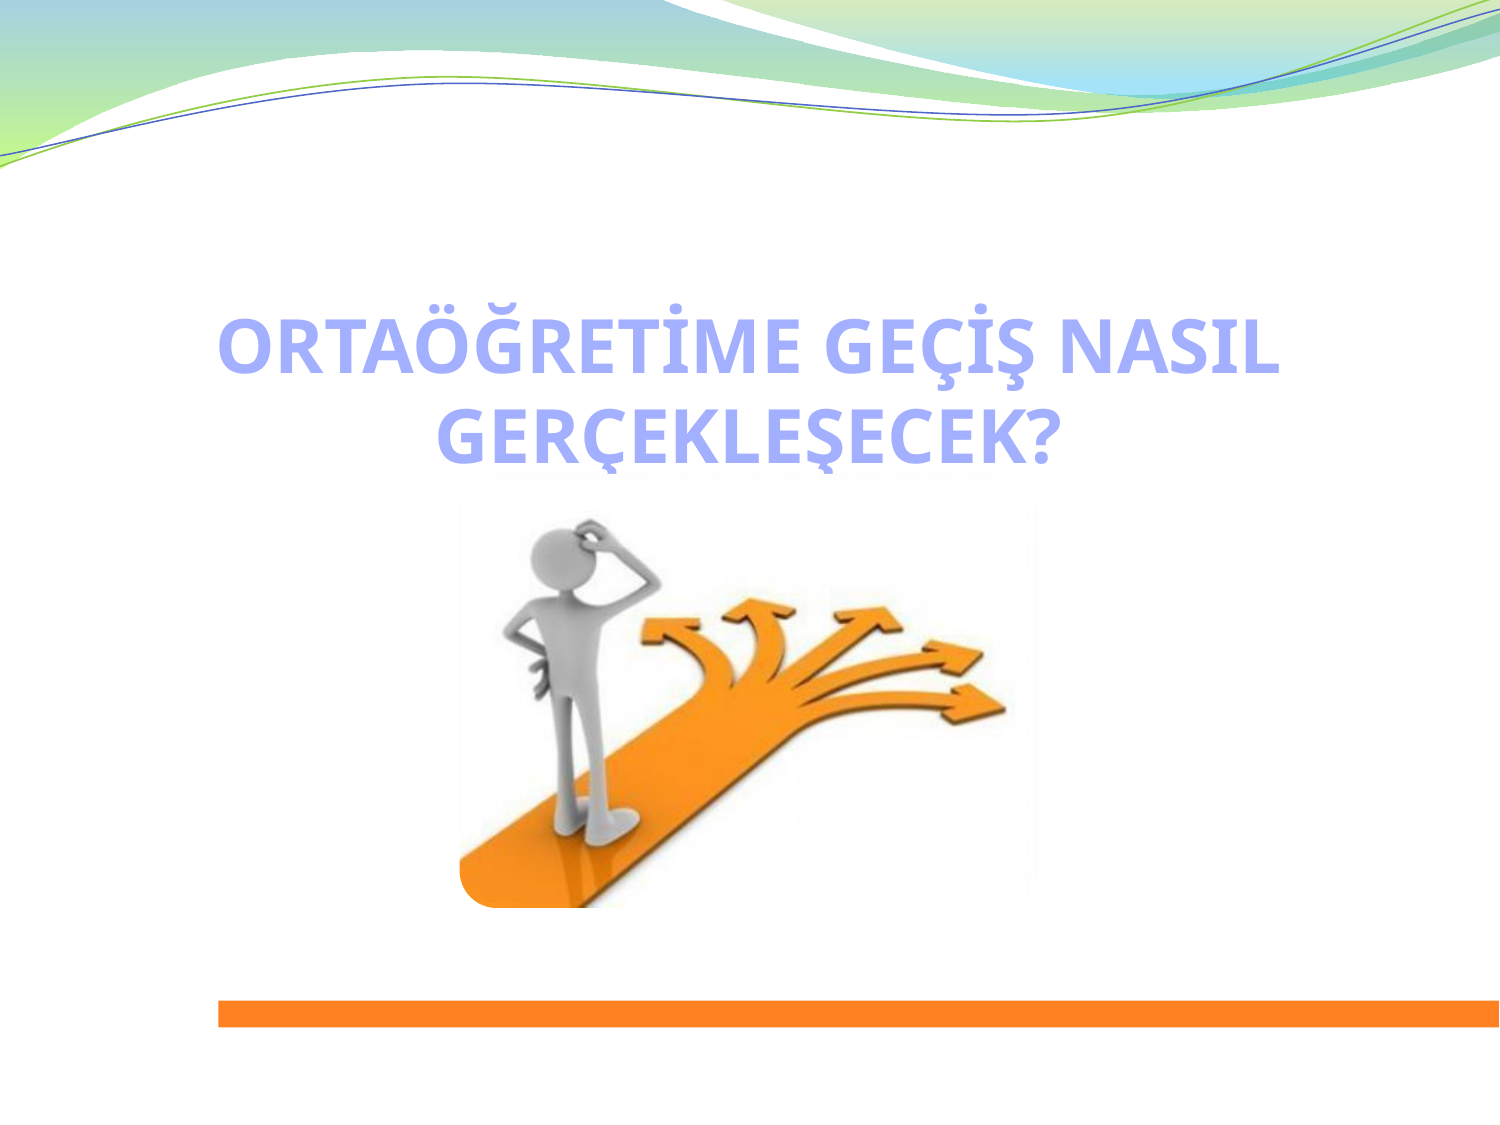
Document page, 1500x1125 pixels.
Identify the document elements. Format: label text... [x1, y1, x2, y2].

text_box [0, 884, 1495, 1125]
text_box ORTAÖĞRETİME GEÇİŞ NASIL GERÇEKLEŞECEK? [116, 290, 1381, 486]
picture [459, 473, 1039, 909]
